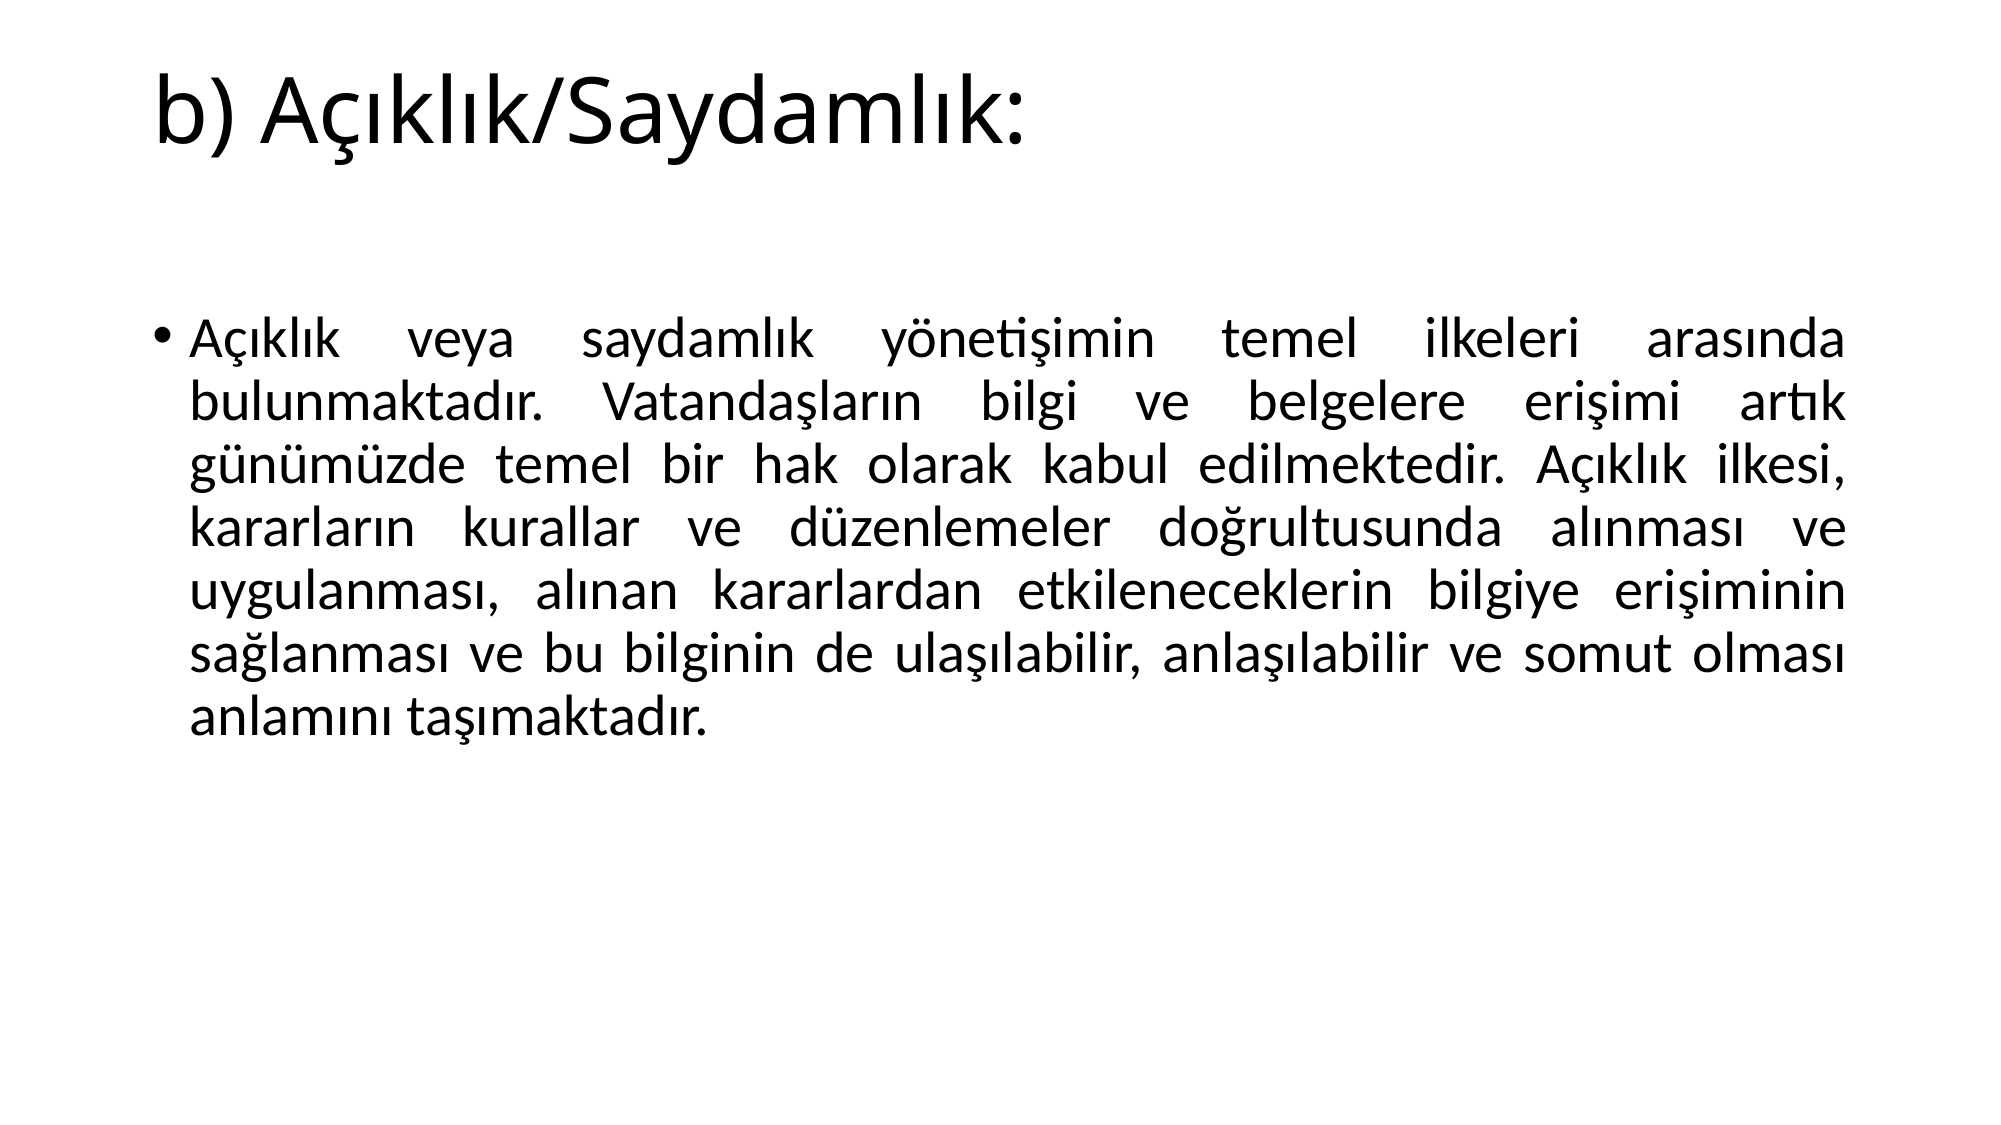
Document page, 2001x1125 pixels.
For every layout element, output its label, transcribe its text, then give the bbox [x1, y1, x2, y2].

list Açıklık veya saydamlık yönetişimin temel ilkeleri arasında bulunmaktadır. Vatandaşların bilgi ve belgelere erişimi artık günümüzde temel bir hak olarak kabul edilmektedir. Açıklık ilkesi, kararların kurallar ve düzenlemeler doğrultusunda alınması ve uygulanması, alınan kararlardan etkileneceklerin bilgiye erişiminin sağlanması ve bu bilginin de ulaşılabilir, anlaşılabilir ve somut olması anlamını taşımaktadır. [137, 299, 1863, 1014]
title b) Açıklık/Saydamlık: [137, 59, 1863, 278]
